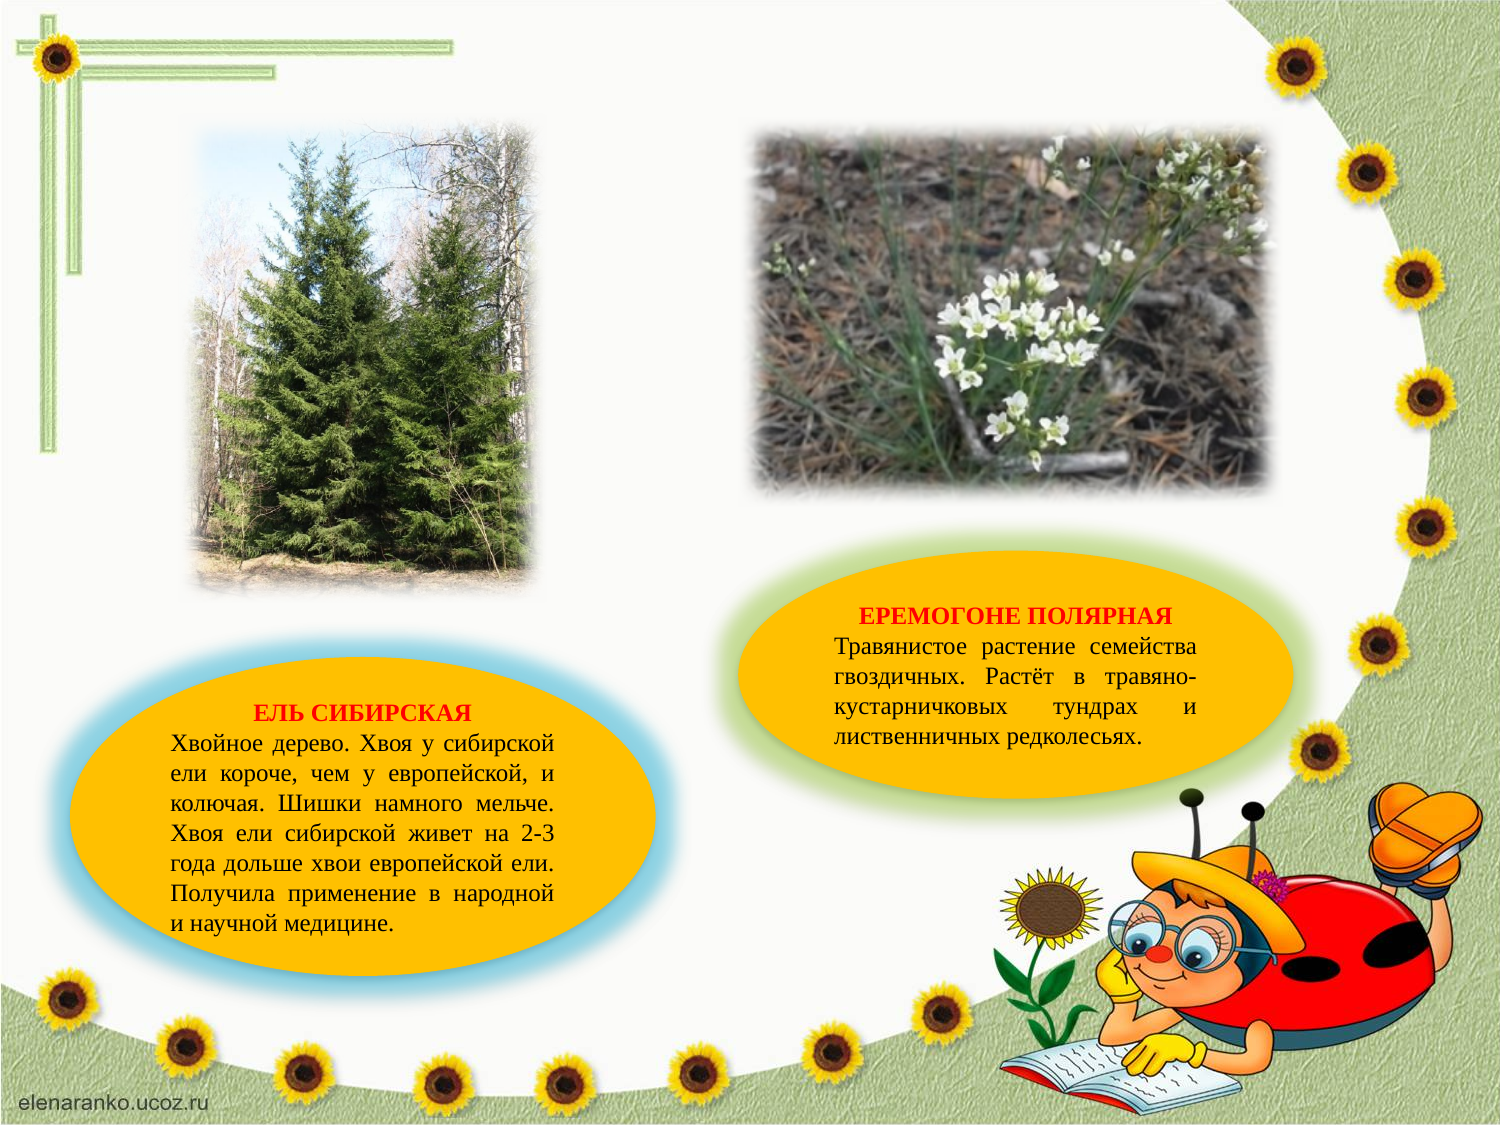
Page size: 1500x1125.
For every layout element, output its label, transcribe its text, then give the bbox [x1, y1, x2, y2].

text_box [466, 19, 928, 214]
picture [0, 0, 1500, 1125]
text_box ЕРЕМОГОНЕ ПОЛЯРНАЯ Травянистое растение семейства гвоздичных. Растёт в травяно-кустарничковых тундрах и лиственничных редколесьях. [736, 548, 1296, 801]
text_box ЕЛЬ СИБИРСКАЯ Хвойное дерево. Хвоя у сибирской ели короче, чем у европейской, и колючая. Шишки намного мельче. Хвоя ели сибирской живет на 2-3 года дольше хвои европейской ели. Получила применение в народной и научной медицине. [67, 654, 658, 979]
